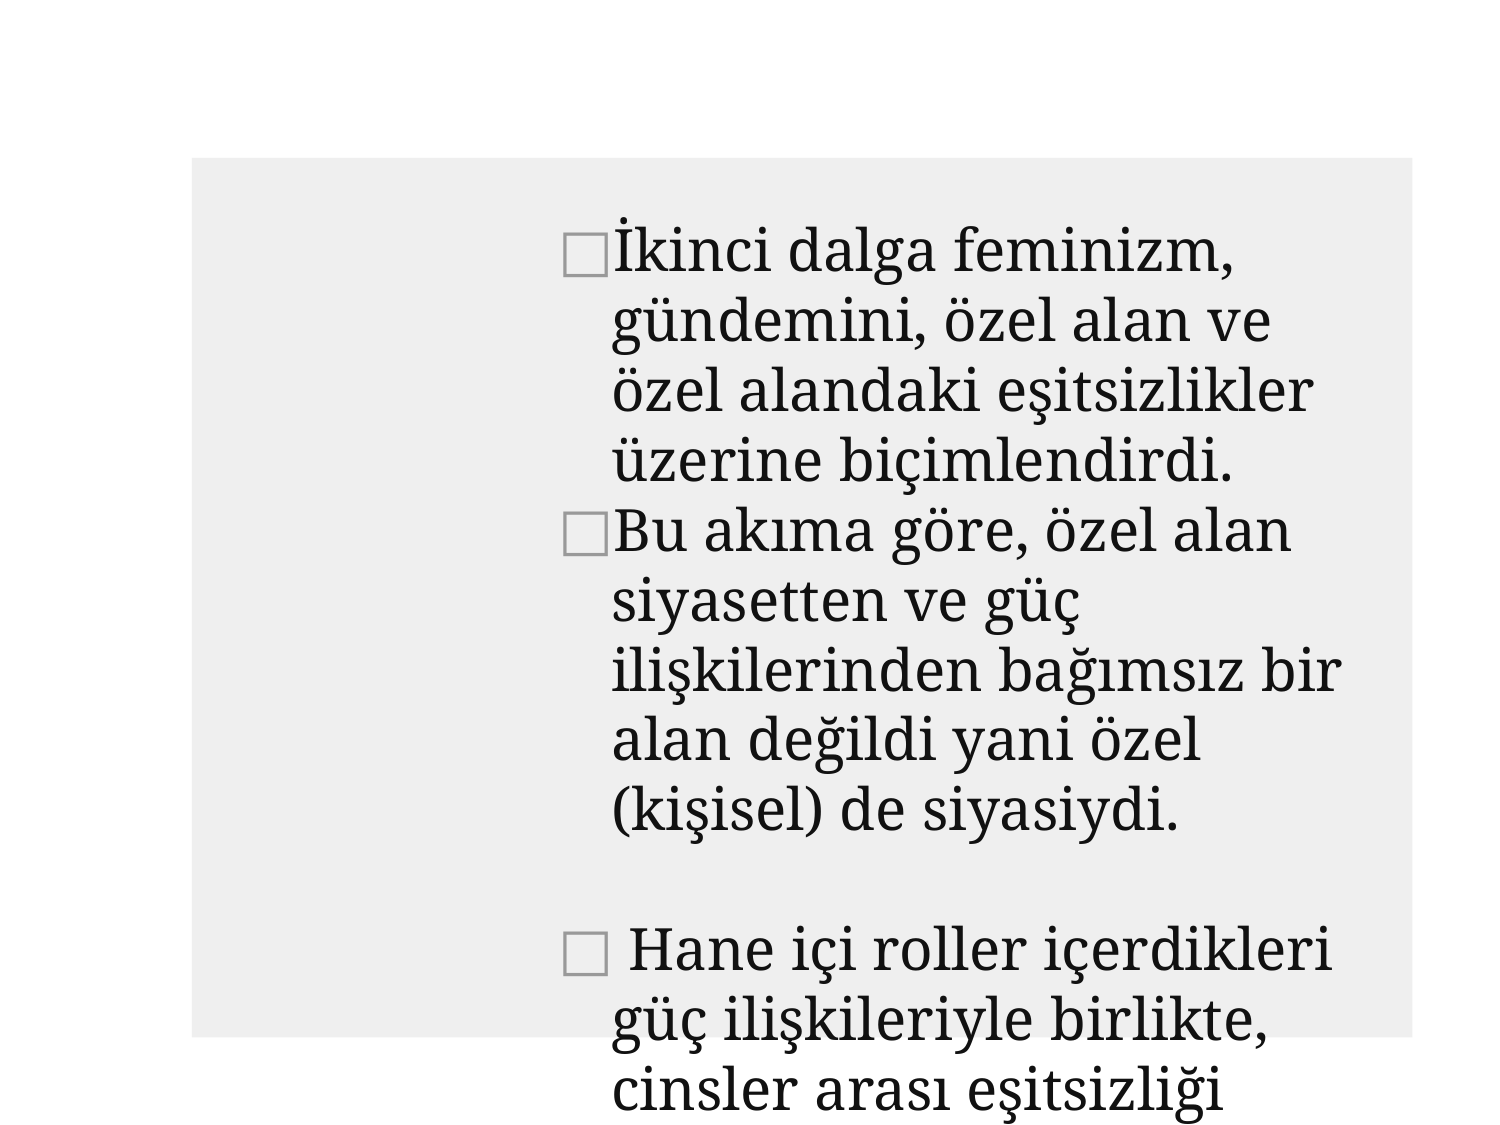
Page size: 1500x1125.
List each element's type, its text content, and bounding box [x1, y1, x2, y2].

list İkinci dalga feminizm, gündemini, özel alan ve özel alandaki eşitsizlikler üzerine biçimlendirdi. Bu akıma göre, özel alan siyasetten ve güç ilişkilerinden bağımsız bir alan değildi yani özel (kişisel) de siyasiydi. Hane içi roller içerdikleri güç ilişkileriyle birlikte, cinsler arası eşitsizliği besliyordu. [525, 197, 1376, 1002]
